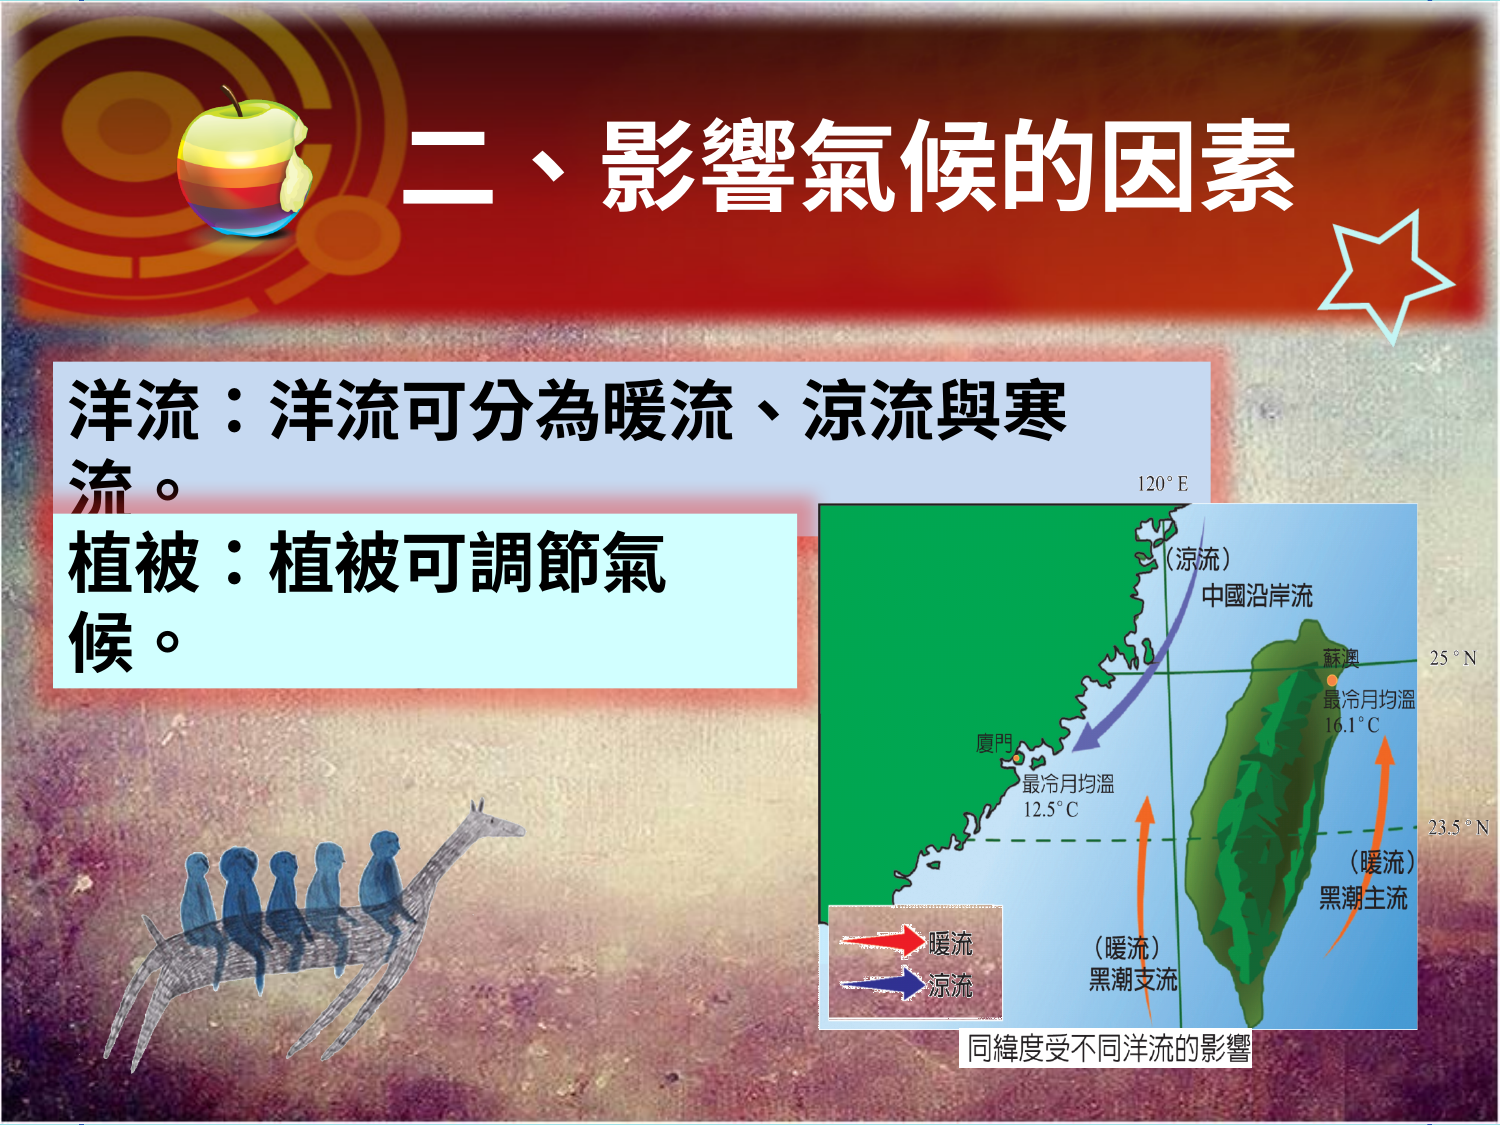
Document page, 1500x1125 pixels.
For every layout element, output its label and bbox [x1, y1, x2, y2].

text_box [796, 455, 1500, 1068]
text_box [150, 77, 1315, 264]
text_box [52, 361, 1211, 610]
picture [0, 0, 1500, 1125]
